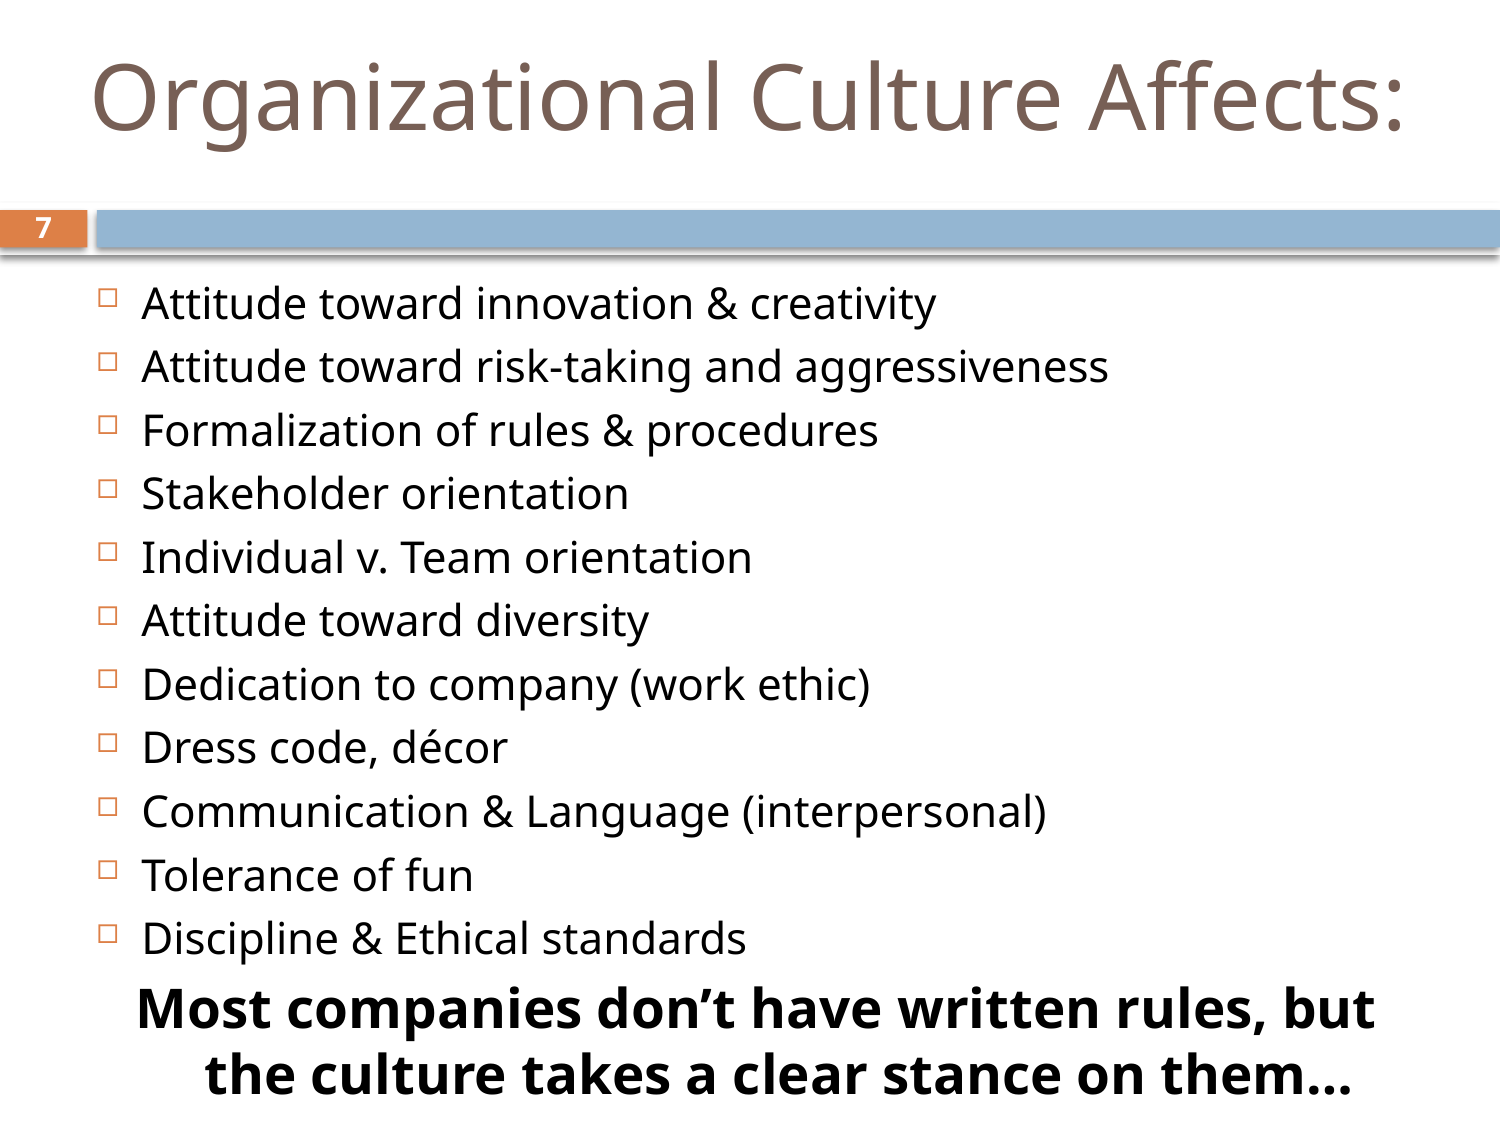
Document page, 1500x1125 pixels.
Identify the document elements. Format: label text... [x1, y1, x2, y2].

title Organizational Culture Affects: [75, 0, 1425, 188]
slide_number 7 [0, 208, 88, 249]
list Attitude toward innovation & creativity Attitude toward risk-taking and aggressiveness Formalization of rules & procedures Stakeholder orientation Individual v. Team orientation Attitude toward diversity Dedication to company (work ethic) Dress code, décor Communication & Language (interpersonal) Tolerance of fun Discipline & Ethical standards Most companies don’t have written rules, but the culture takes a clear stance on them… [81, 267, 1432, 1118]
